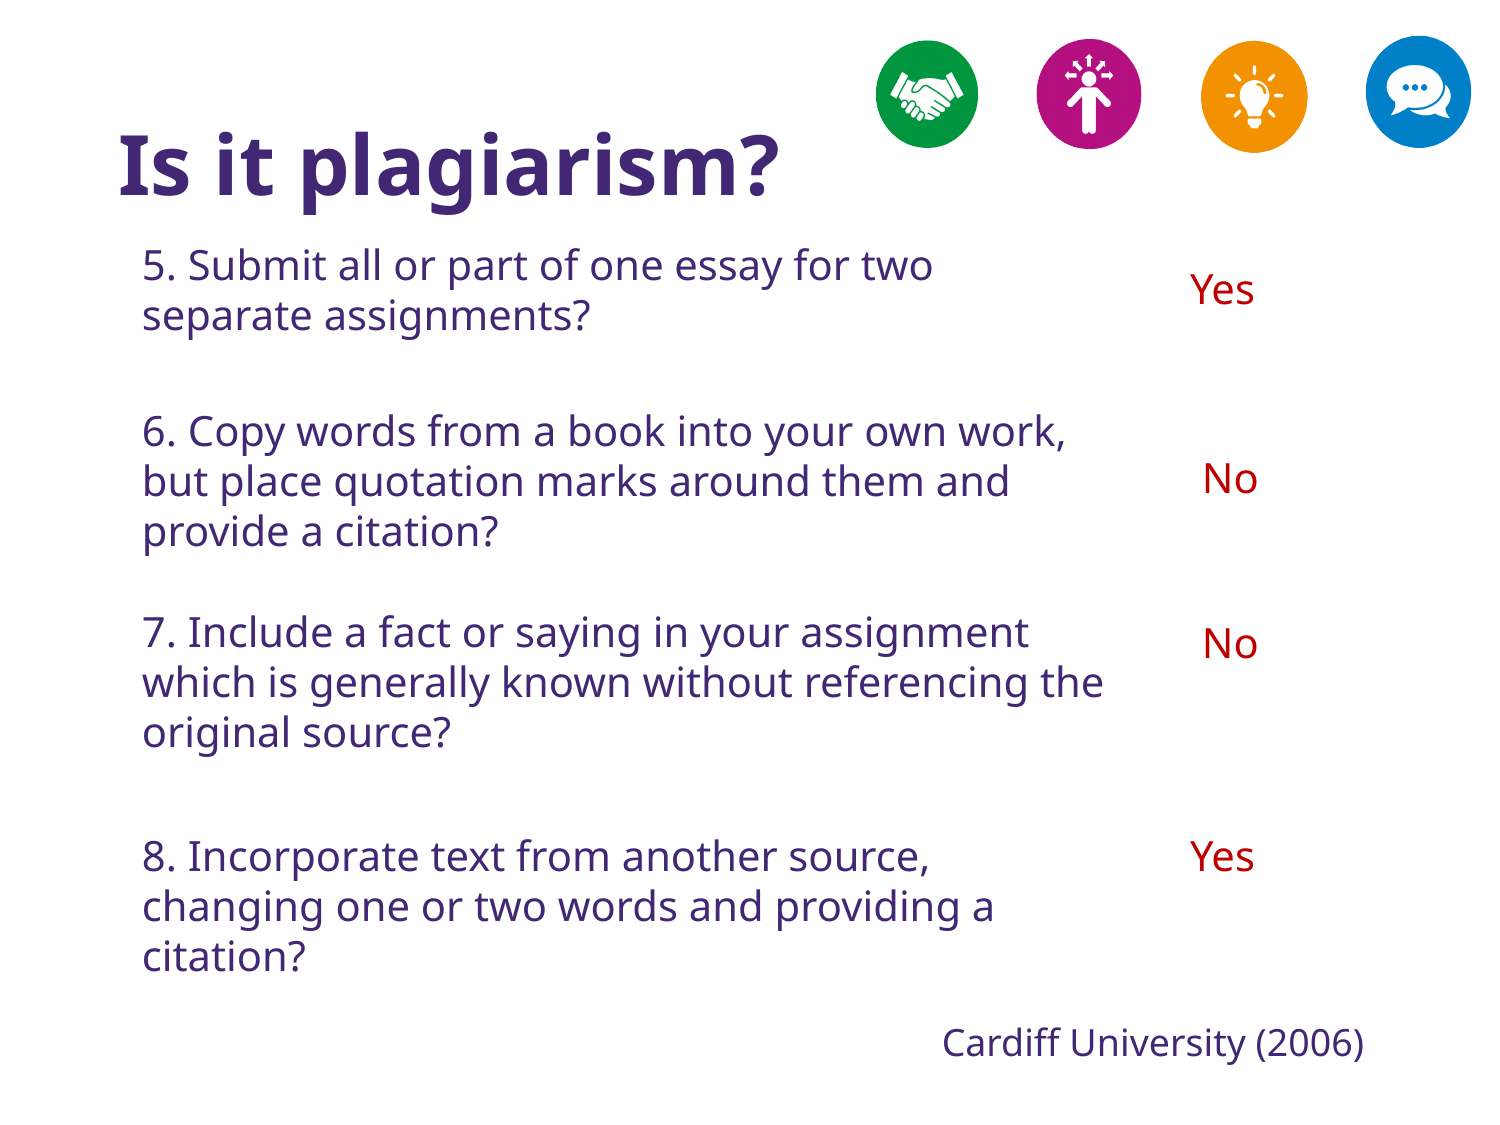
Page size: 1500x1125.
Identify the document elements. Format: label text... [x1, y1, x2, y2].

text_box Yes [1175, 822, 1353, 888]
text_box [847, 3, 1500, 183]
text_box Yes [1175, 255, 1388, 321]
title Is it plagiarism? [103, 59, 1397, 278]
text_box No [1187, 609, 1341, 675]
text_box Cardiff University (2006) [927, 1011, 1400, 1072]
text_box 8. Incorporate text from another source, changing one or two words and providing a citation? [127, 822, 1105, 988]
text_box No [1187, 444, 1341, 510]
text_box 7. Include a fact or saying in your assignment which is generally known without referencing the original source? [127, 597, 1152, 763]
text_box 6. Copy words from a book into your own work, but place quotation marks around them and provide a citation? [127, 397, 1117, 562]
text_box 5. Submit all or part of one essay for two separate assignments? [127, 231, 1081, 347]
